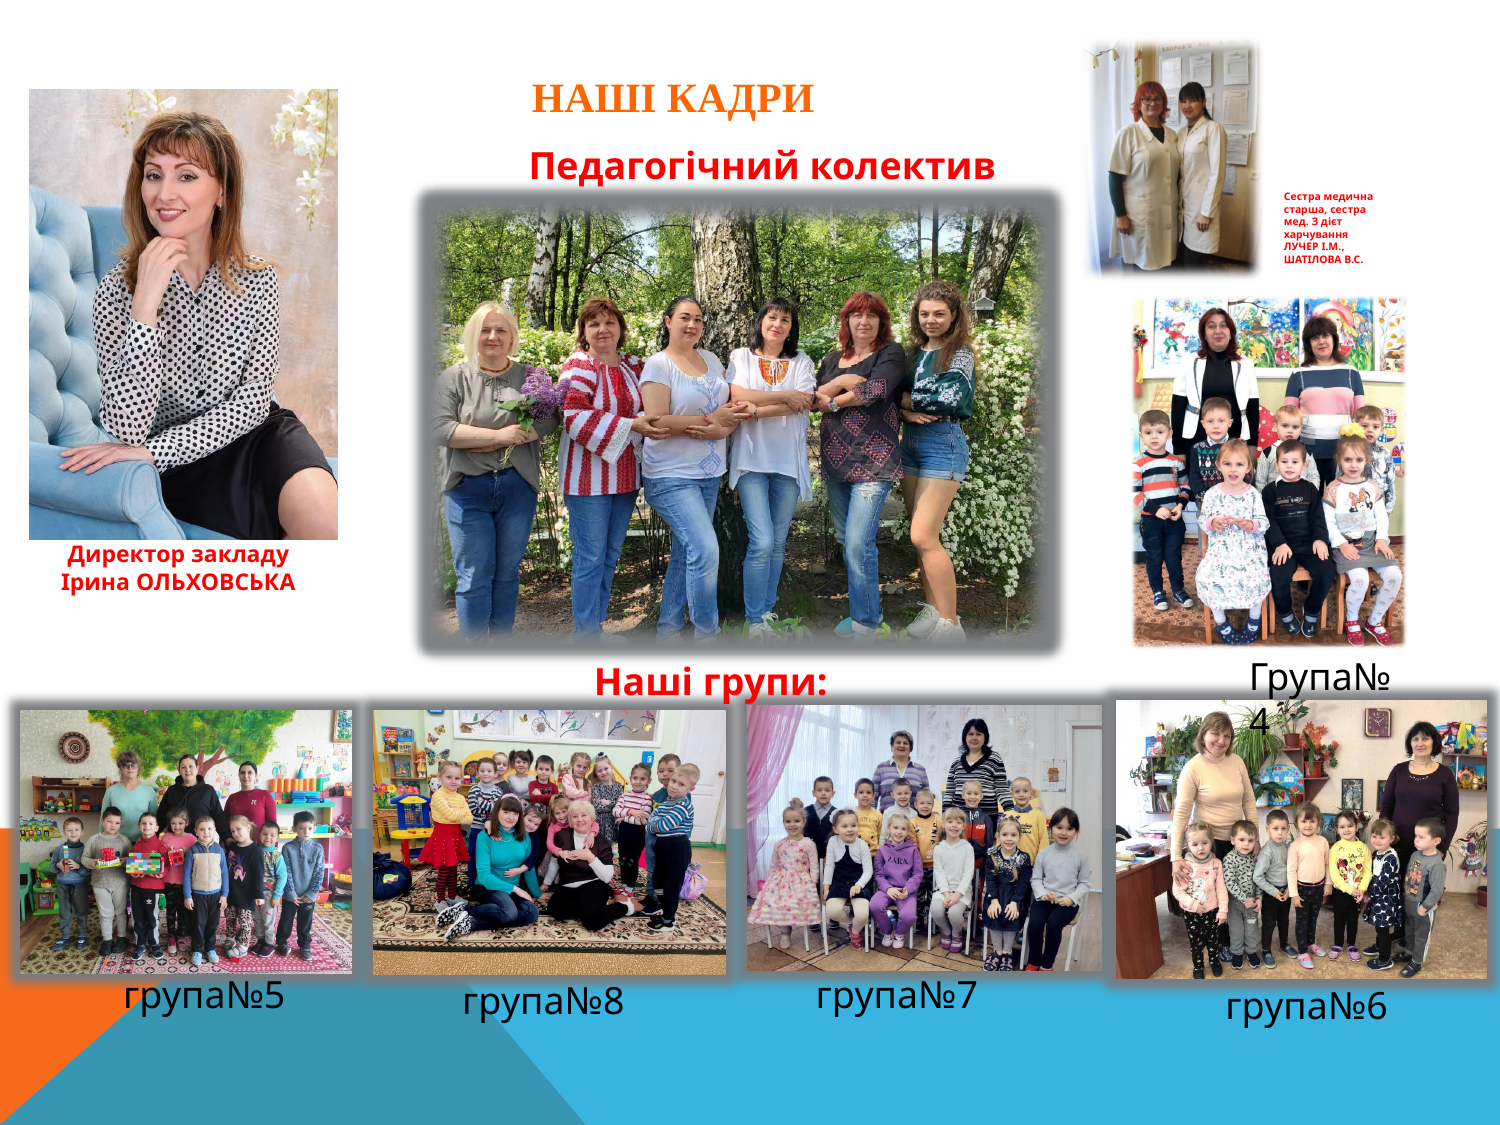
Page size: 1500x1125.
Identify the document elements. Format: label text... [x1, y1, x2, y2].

text_box група№8 [447, 982, 649, 1030]
picture [19, 710, 352, 974]
text_box Група№4 [1233, 645, 1423, 699]
text_box Директор закладу Ірина ОЛЬХОВСЬКА [24, 541, 332, 603]
picture [1080, 36, 1265, 283]
text_box Педагогічний колектив [513, 134, 1022, 195]
picture [1115, 700, 1488, 980]
text_box група№6 [1210, 986, 1412, 1035]
picture [1130, 295, 1409, 650]
text_box НАШІ КАДРИ [76, 63, 1075, 129]
text_box група№5 [108, 982, 310, 1024]
text_box Сестра медична старша, сестра мед. З дієт харчування ЛУЧЕР І.М., ШАТІЛОВА В.С. [1270, 183, 1403, 273]
picture [747, 705, 1102, 972]
text_box Наші групи: [579, 656, 1052, 711]
picture [29, 89, 338, 540]
text_box група№7 [800, 979, 1002, 1024]
picture [373, 710, 726, 975]
picture [425, 197, 1052, 648]
